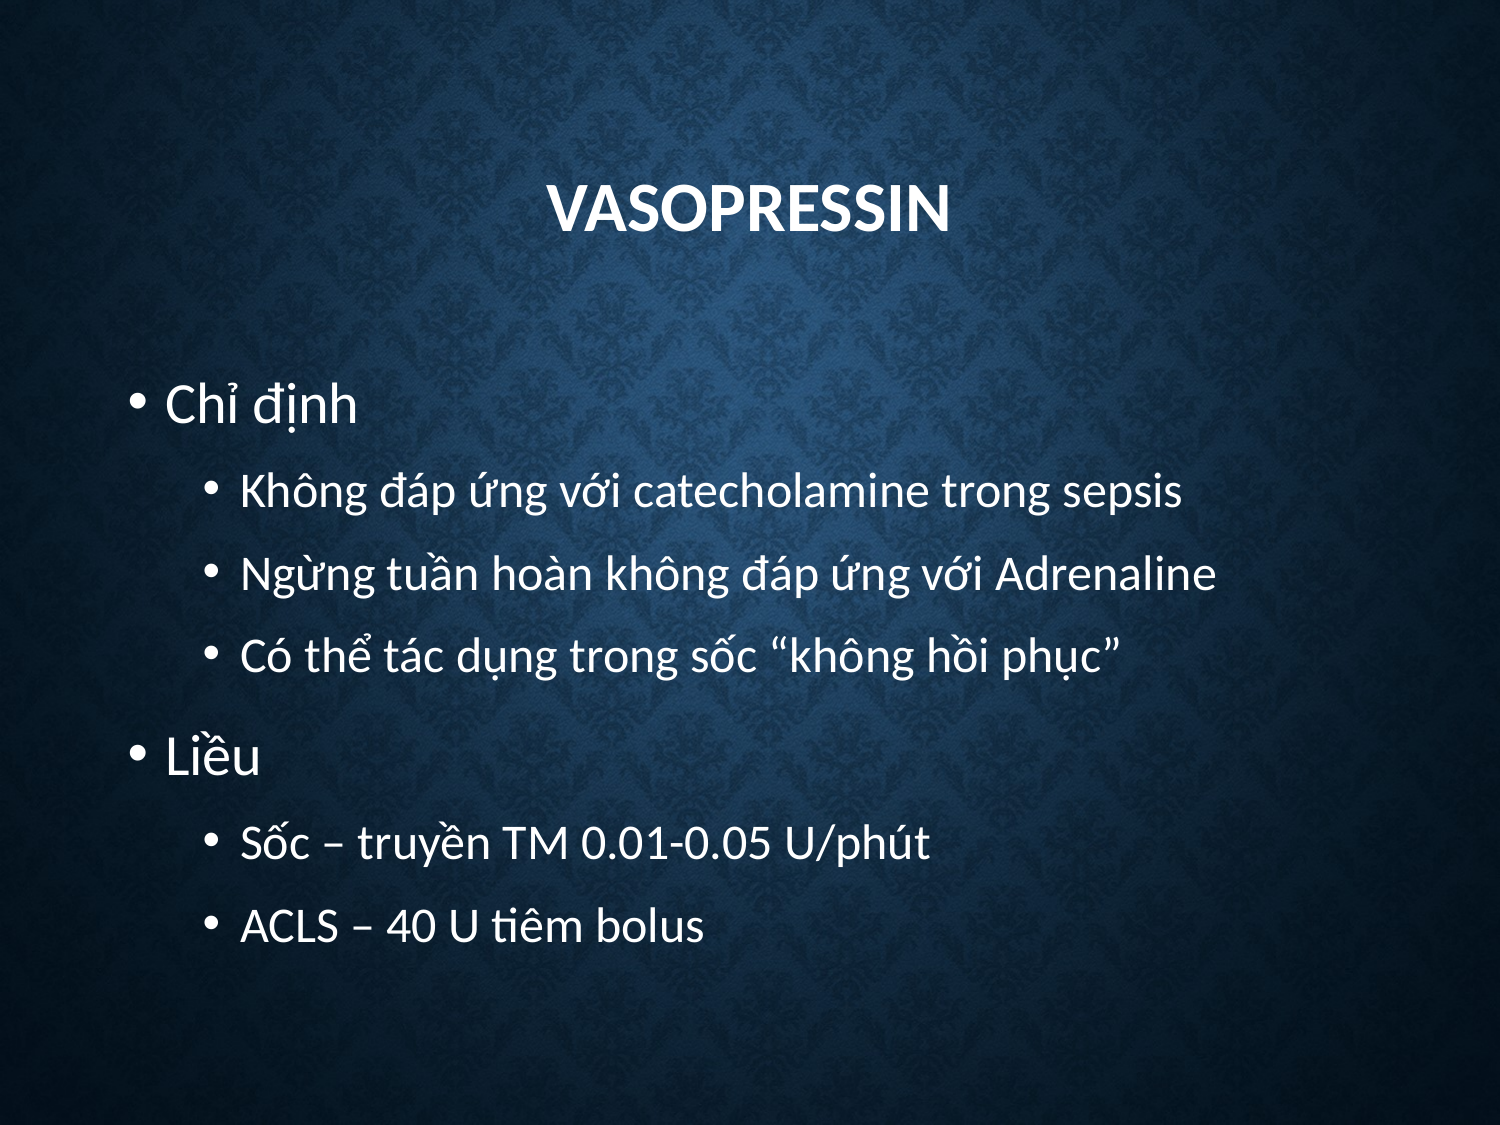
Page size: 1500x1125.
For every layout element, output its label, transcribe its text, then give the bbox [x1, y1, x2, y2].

list Chỉ định Không đáp ứng với catecholamine trong sepsis Ngừng tuần hoàn không đáp ứng với Adrenaline Có thể tác dụng trong sốc “không hồi phục” Liều Sốc – truyền TM 0.01-0.05 U/phút ACLS – 40 U tiêm bolus [112, 343, 1387, 950]
picture [0, 0, 1500, 1125]
title Vasopressin [112, 99, 1387, 318]
